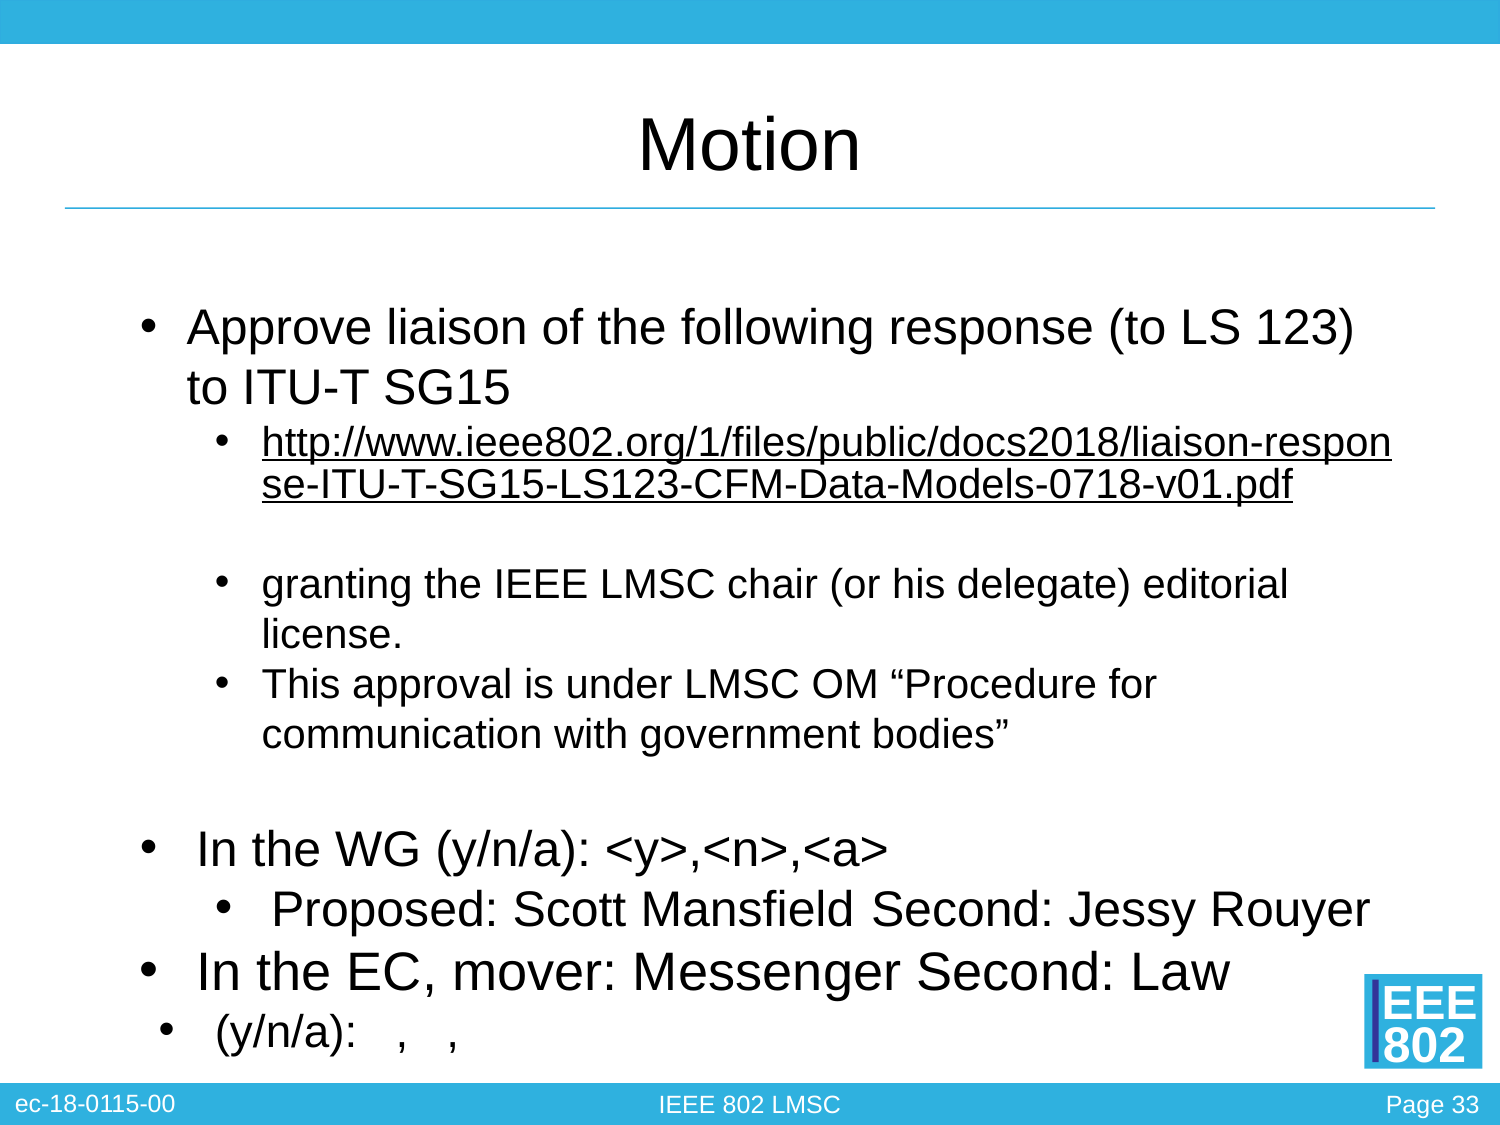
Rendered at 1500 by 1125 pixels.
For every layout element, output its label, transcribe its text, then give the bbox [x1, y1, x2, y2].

text_box Approve liaison of the following response (to LS 123) to ITU-T SG15 http://www.ieee802.org/1/files/public/docs2018/liaison-response-ITU-T-SG15-LS123-CFM-Data-Models-0718-v01.pdf granting the IEEE LMSC chair (or his delegate) editorial license. This approval is under LMSC OM “Procedure for communication with government bodies” In the WG (y/n/a): <y>,<n>,<a> Proposed: Scott Mansfield Second: Jessy Rouyer In the EC, mover: Messenger Second: Law (y/n/a): , , [125, 287, 1425, 1023]
title Motion [75, 75, 1425, 205]
